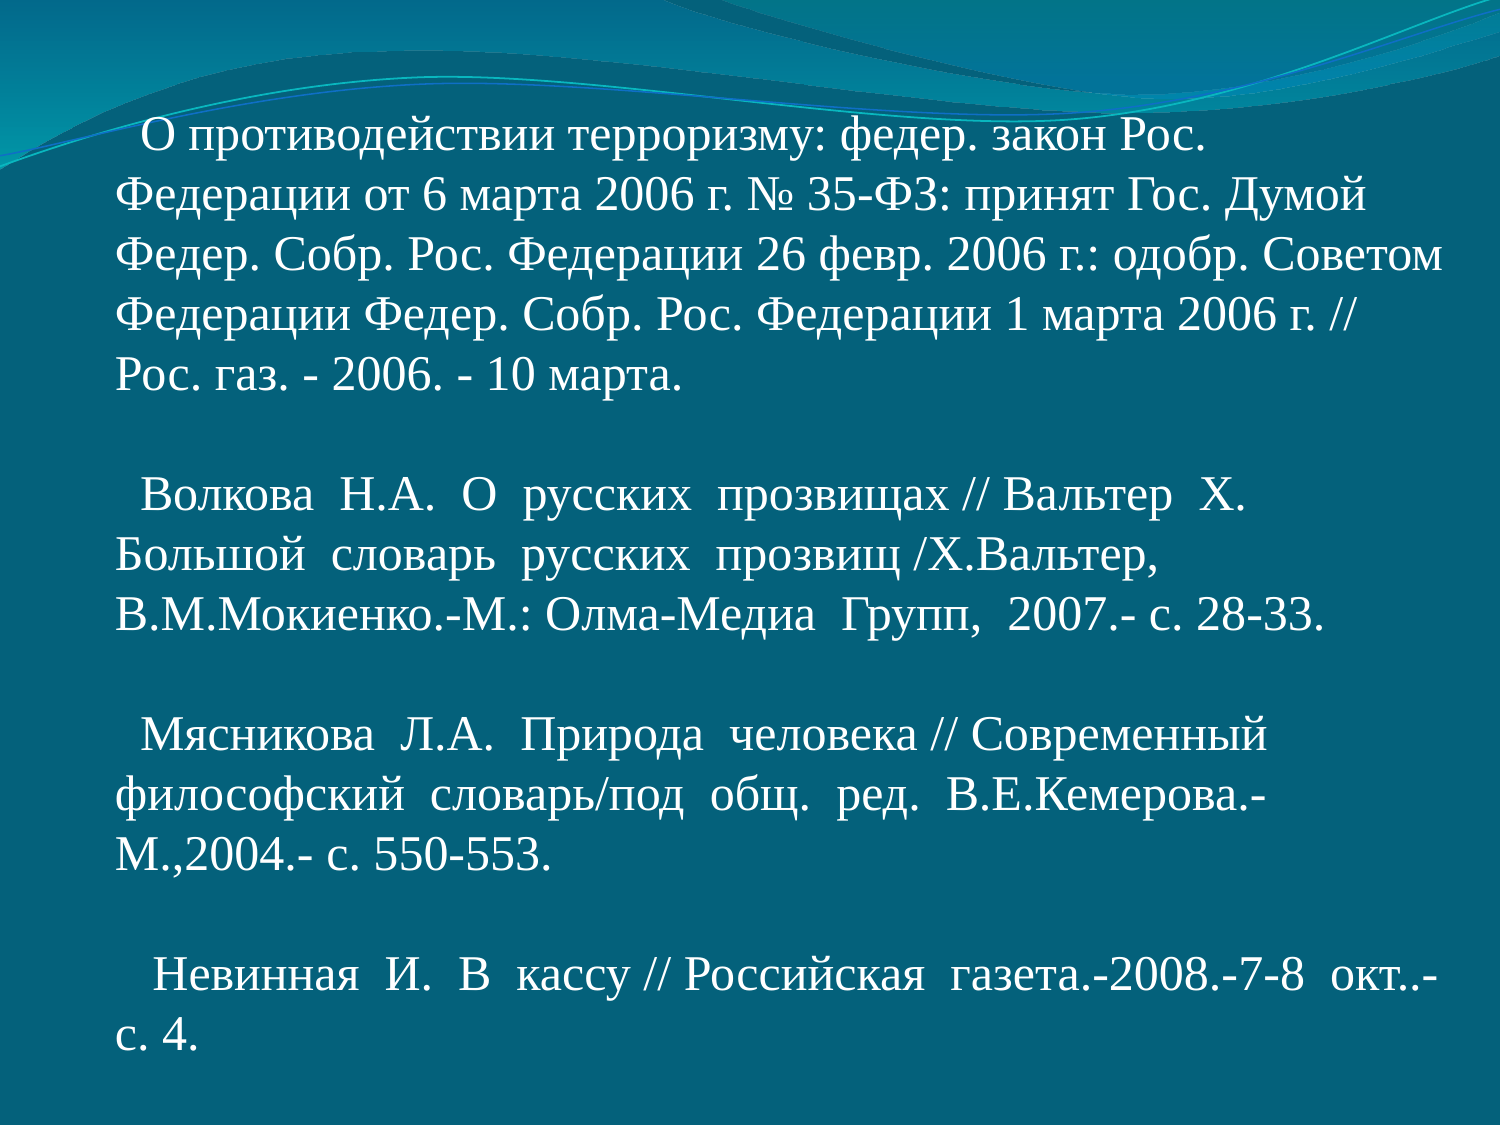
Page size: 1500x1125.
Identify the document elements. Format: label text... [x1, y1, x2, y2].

text_box О противодействии терроризму: федер. закон Рос. Федерации от 6 марта 2006 г. № 35-ФЗ: принят Гос. Думой Федер. Собр. Рос. Федерации 26 февр. 2006 г.: одобр. Советом Федерации Федер. Собр. Рос. Федерации 1 марта 2006 г. // Рос. газ. - 2006. - 10 марта. Волкова Н.А. О русских прозвищах // Вальтер Х. Большой словарь русских прозвищ /Х.Вальтер, В.М.Мокиенко.-М.: Олма-Медиа Групп, 2007.- с. 28-33. Мясникова Л.А. Природа человека // Современный философский словарь/под общ. ред. В.Е.Кемерова.-М.,2004.- с. 550-553. Невинная И. В кассу // Российская газета.-2008.-7-8 окт..- с. 4. Пахомов С.В. Домашний компьютер // Компьютер – пресс.- 2008. - №12. – С. 4-6. [100, 42, 1459, 1125]
